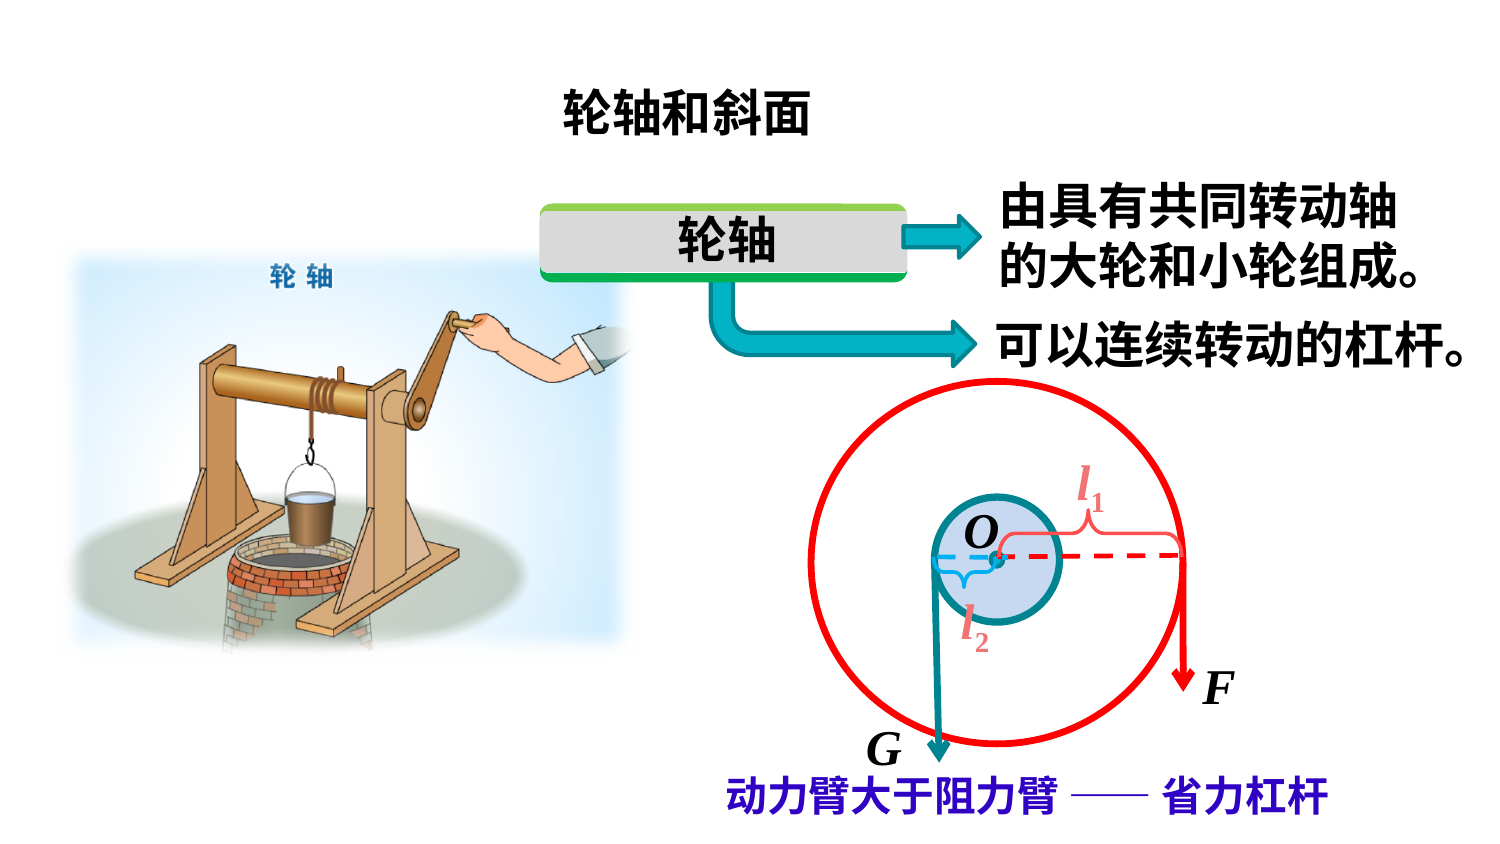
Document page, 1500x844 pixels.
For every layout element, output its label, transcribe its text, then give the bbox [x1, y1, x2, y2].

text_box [539, 200, 908, 283]
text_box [810, 381, 1286, 784]
text_box [912, 213, 983, 260]
picture [57, 239, 638, 659]
text_box 可以连续转动的杠杆。 [980, 305, 1493, 381]
text_box [708, 290, 978, 369]
text_box 动力臂大于阻力臂 —— 省力杠杆 [710, 761, 1380, 827]
text_box 轮轴和斜面 [547, 74, 861, 150]
text_box 由具有共同转动轴的大轮和小轮组成。 [983, 167, 1434, 302]
